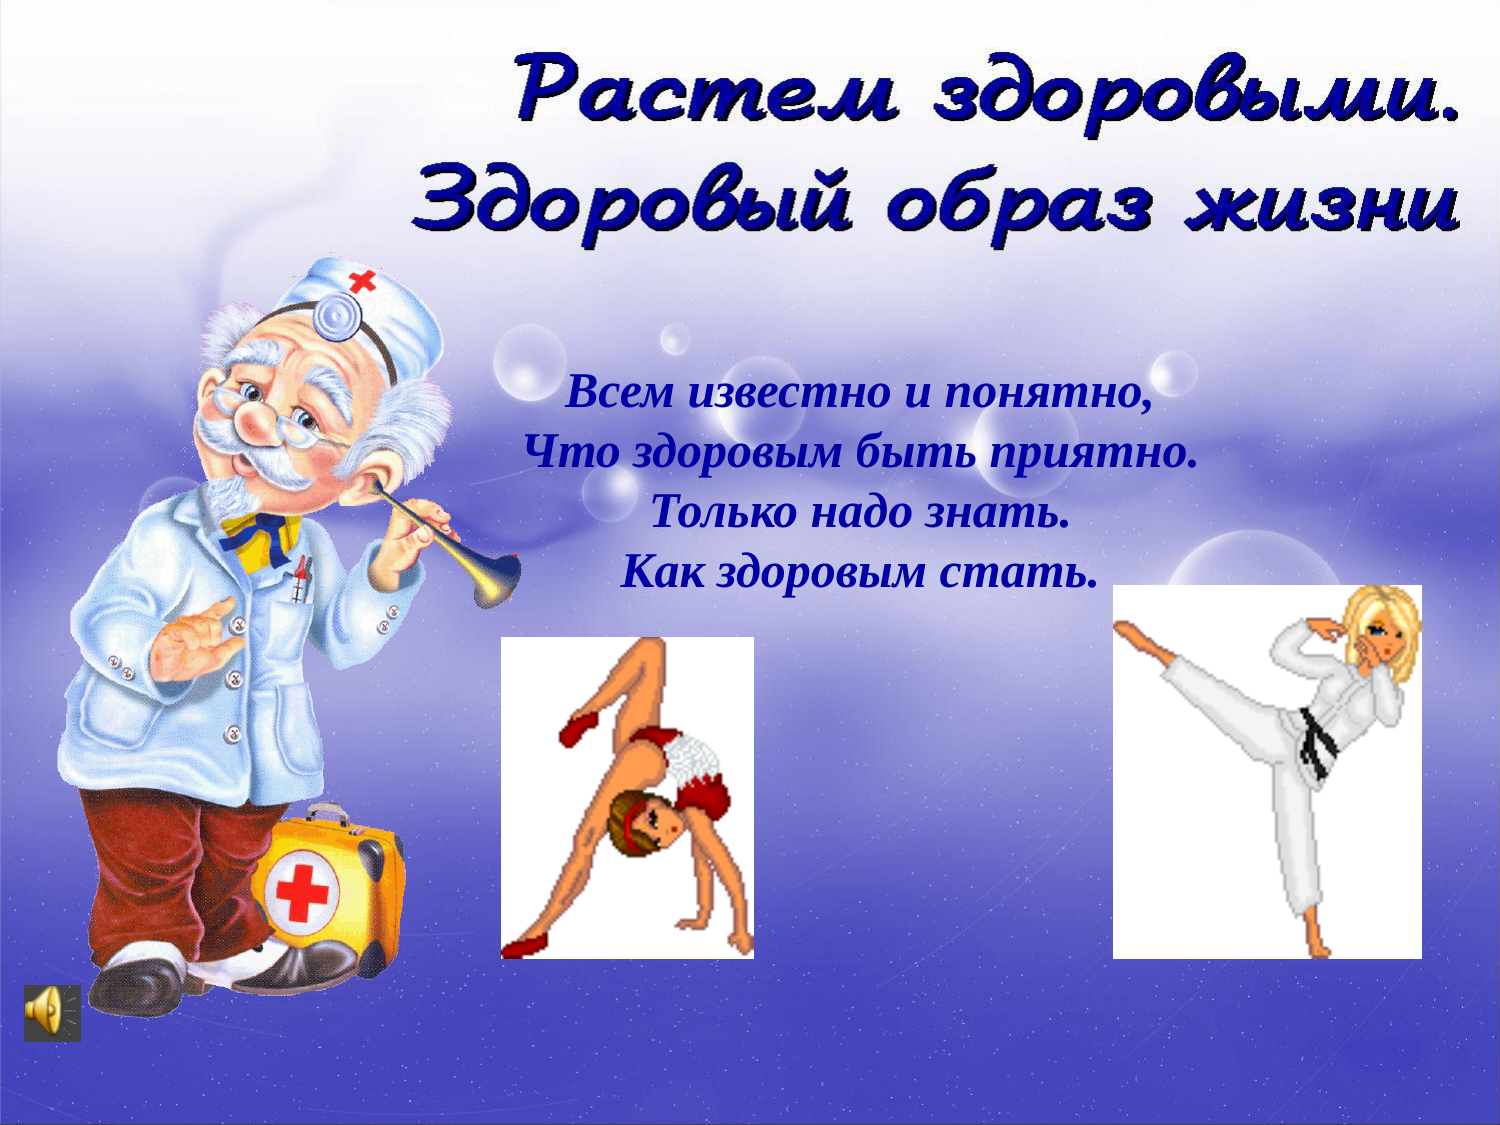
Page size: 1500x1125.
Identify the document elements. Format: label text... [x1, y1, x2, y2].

picture [0, 0, 1500, 1125]
text_box Всем известно и понятно, Что здоровым быть приятно. Только надо знать. Как здоровым стать. [560, 349, 1216, 605]
